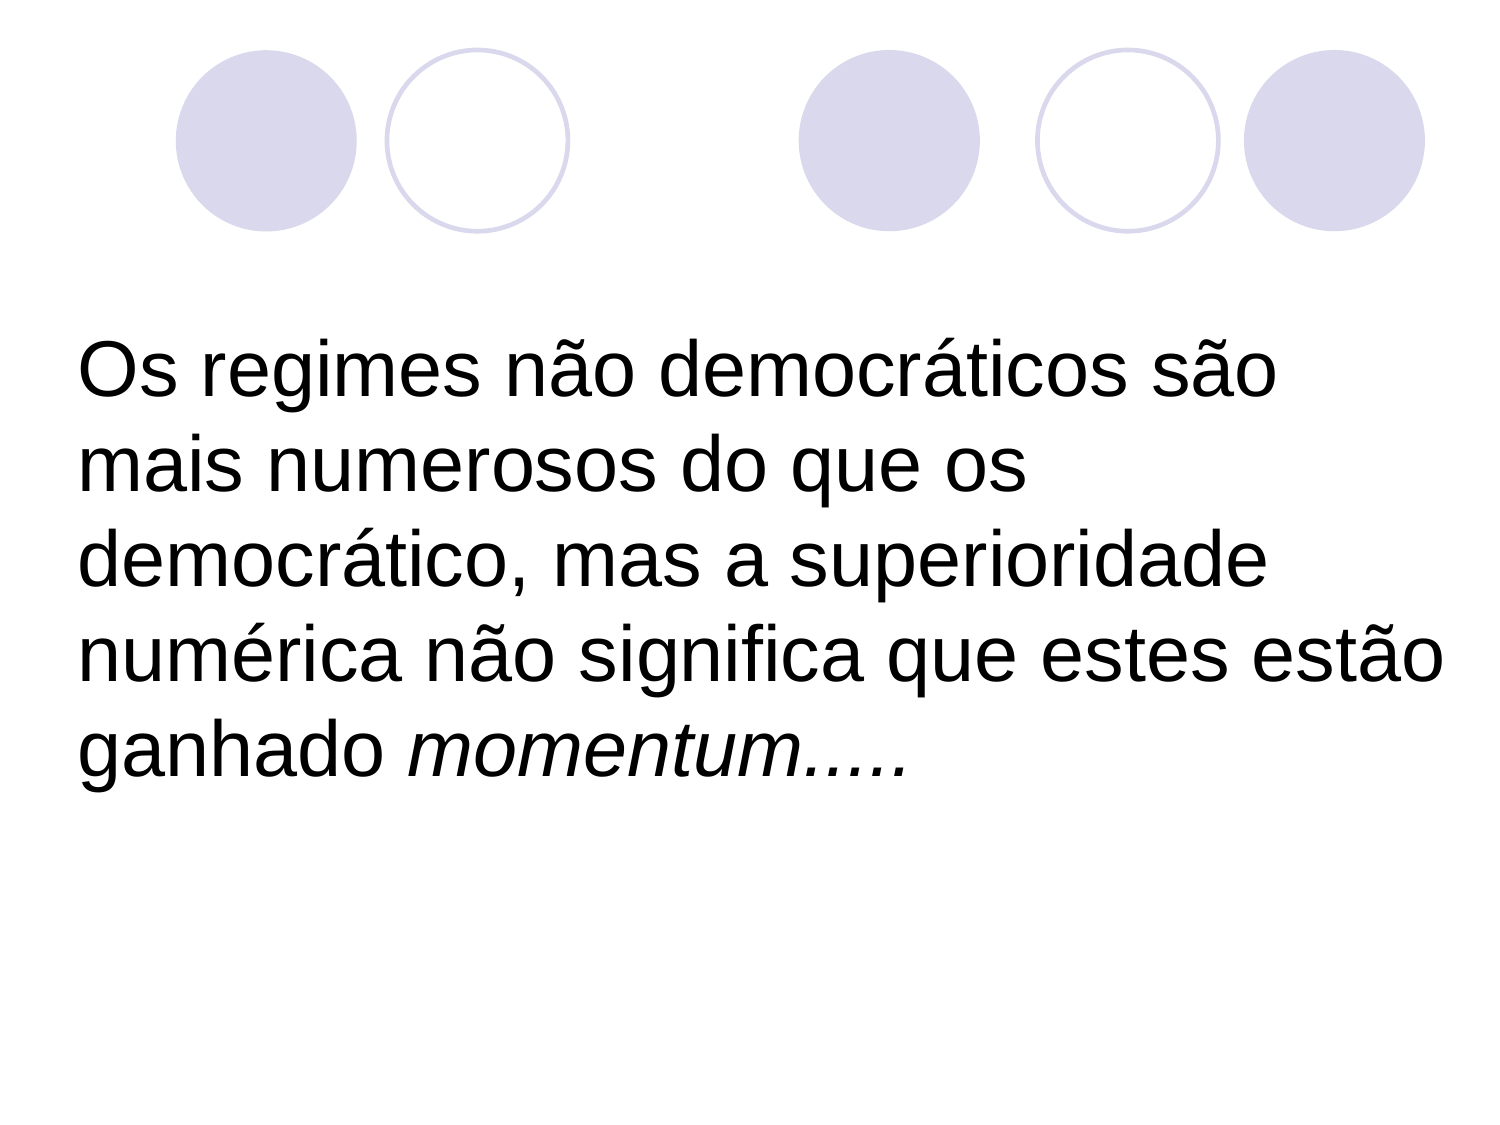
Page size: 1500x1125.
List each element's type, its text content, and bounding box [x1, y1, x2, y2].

title Os regimes não democráticos são mais numerosos do que os democrático, mas a superioridade numérica não significa que estes estão ganhado momentum..... [62, 487, 1473, 718]
